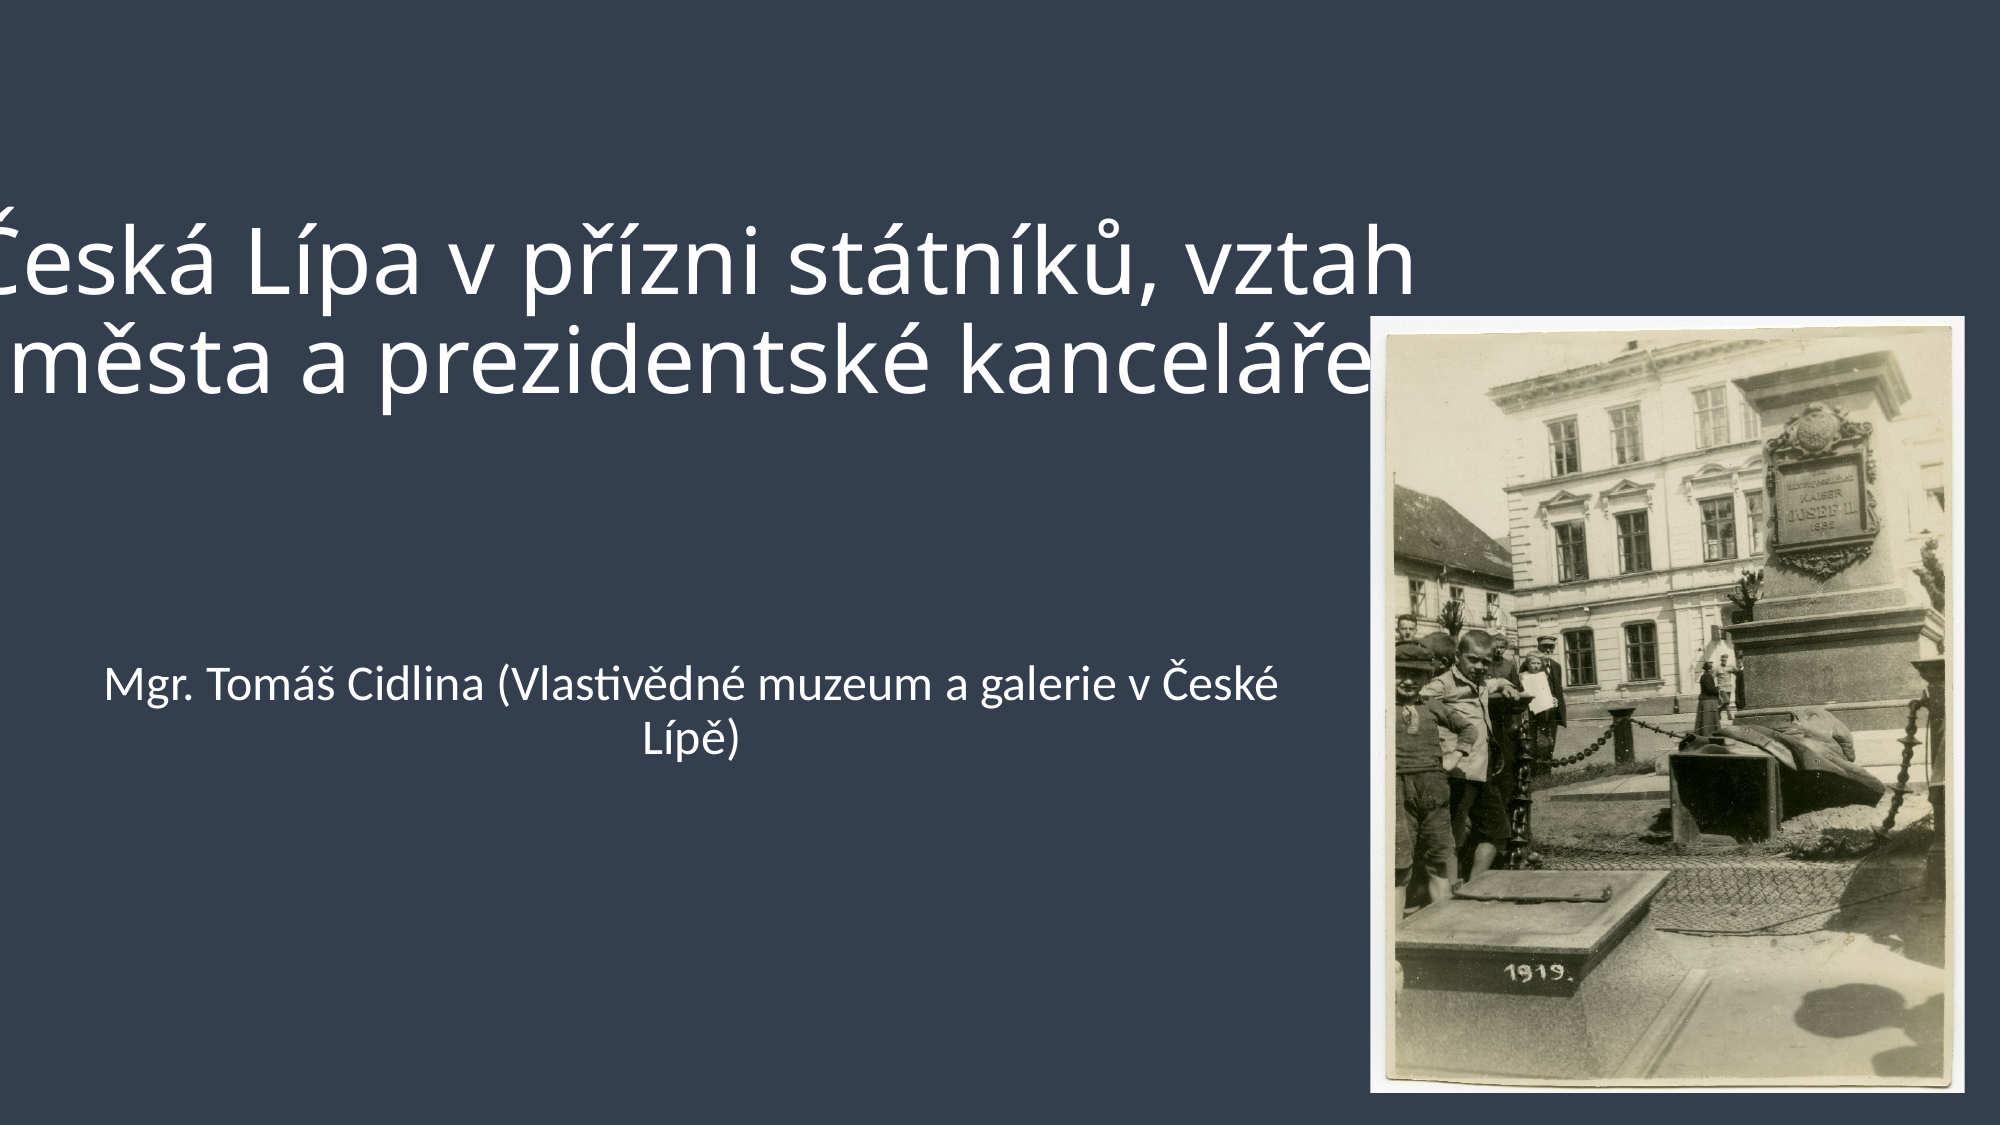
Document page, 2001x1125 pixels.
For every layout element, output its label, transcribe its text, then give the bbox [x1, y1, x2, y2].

picture [1370, 316, 1965, 1093]
subtitle Mgr. Tomáš Cidlina (Vlastivědné muzeum a galerie v České Lípě) [34, 649, 1350, 1019]
title Česká Lípa v přízni státníků, vztah města a prezidentské kanceláře [0, 140, 1443, 533]
